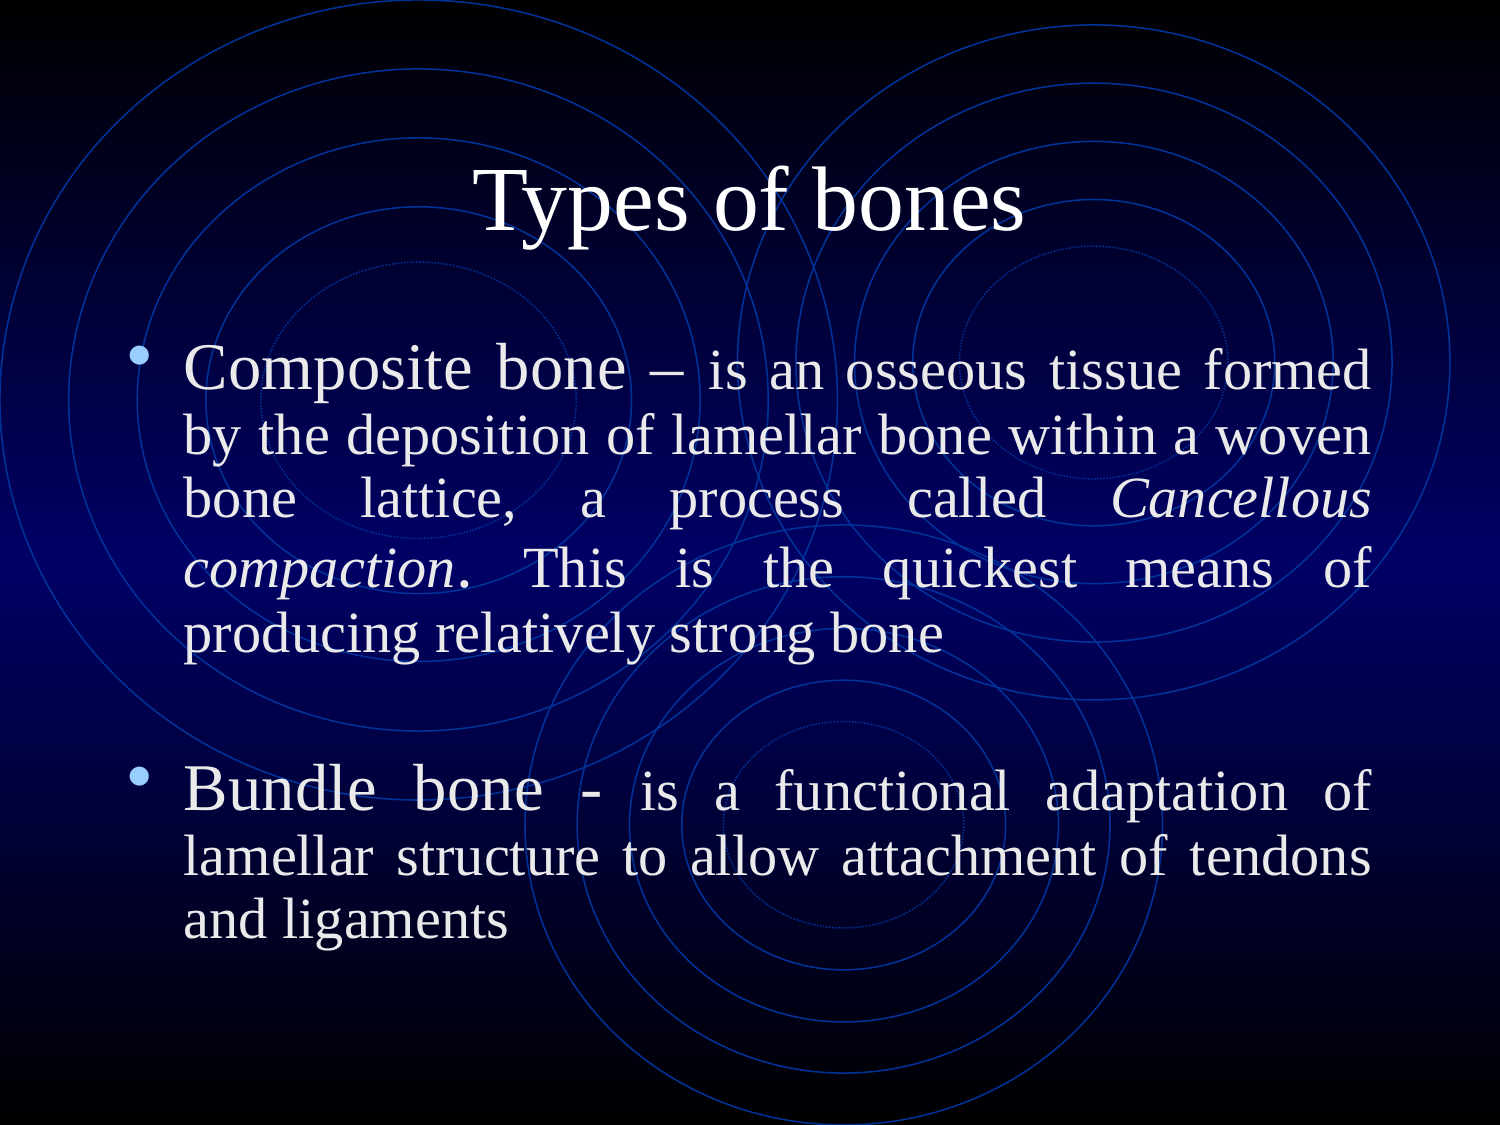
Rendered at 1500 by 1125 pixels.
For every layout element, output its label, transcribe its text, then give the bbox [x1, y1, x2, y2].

title Types of bones [112, 99, 1388, 288]
list Composite bone – is an osseous tissue formed by the deposition of lamellar bone within a woven bone lattice, a process called Cancellous compaction. This is the quickest means of producing relatively strong bone Bundle bone - is a functional adaptation of lamellar structure to allow attachment of tendons and ligaments [112, 324, 1388, 1001]
